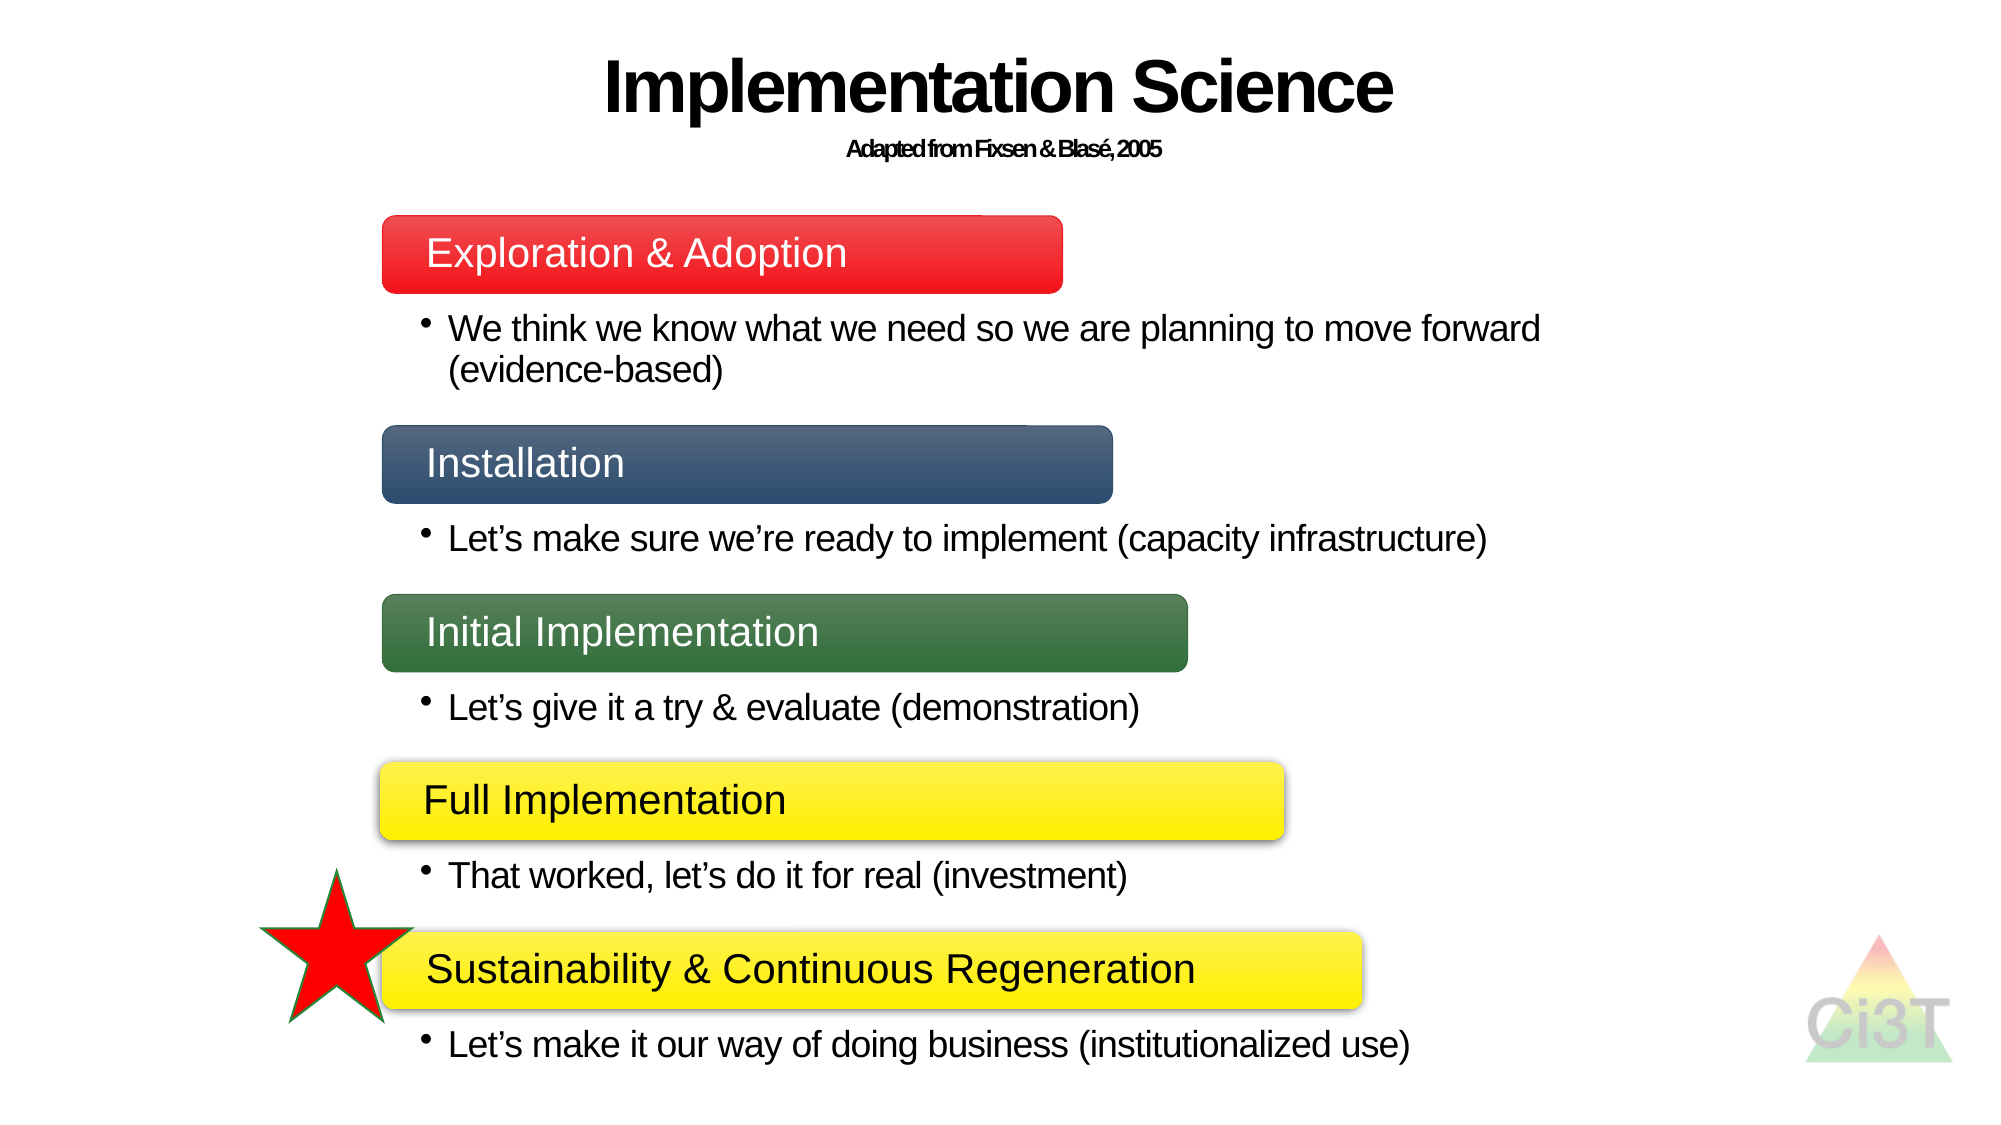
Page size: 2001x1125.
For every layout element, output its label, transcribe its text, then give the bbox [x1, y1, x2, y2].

text_box Thank you! [1783, 920, 1970, 1064]
title Implementation Science Adapted from Fixsen & Blasé, 2005 [249, 10, 1750, 203]
text_box [258, 927, 314, 1024]
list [314, 202, 1668, 1100]
